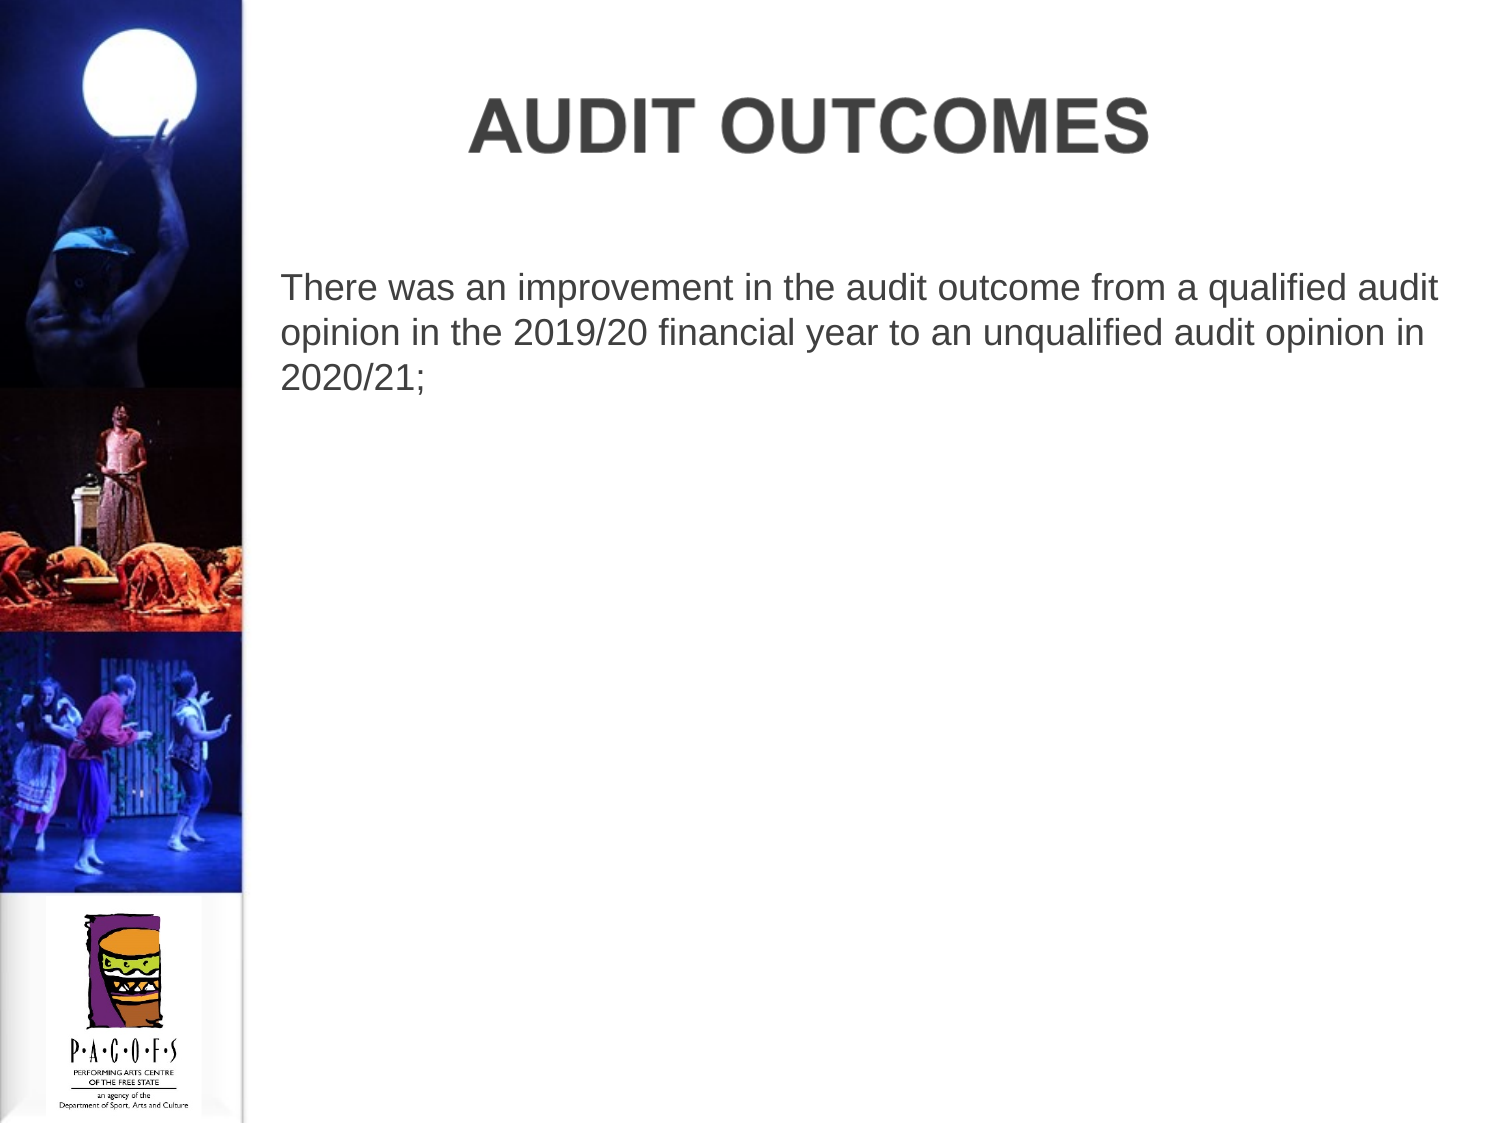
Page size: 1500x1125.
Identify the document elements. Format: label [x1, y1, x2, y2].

picture [223, 54, 1396, 215]
text_box [0, 0, 1500, 1123]
